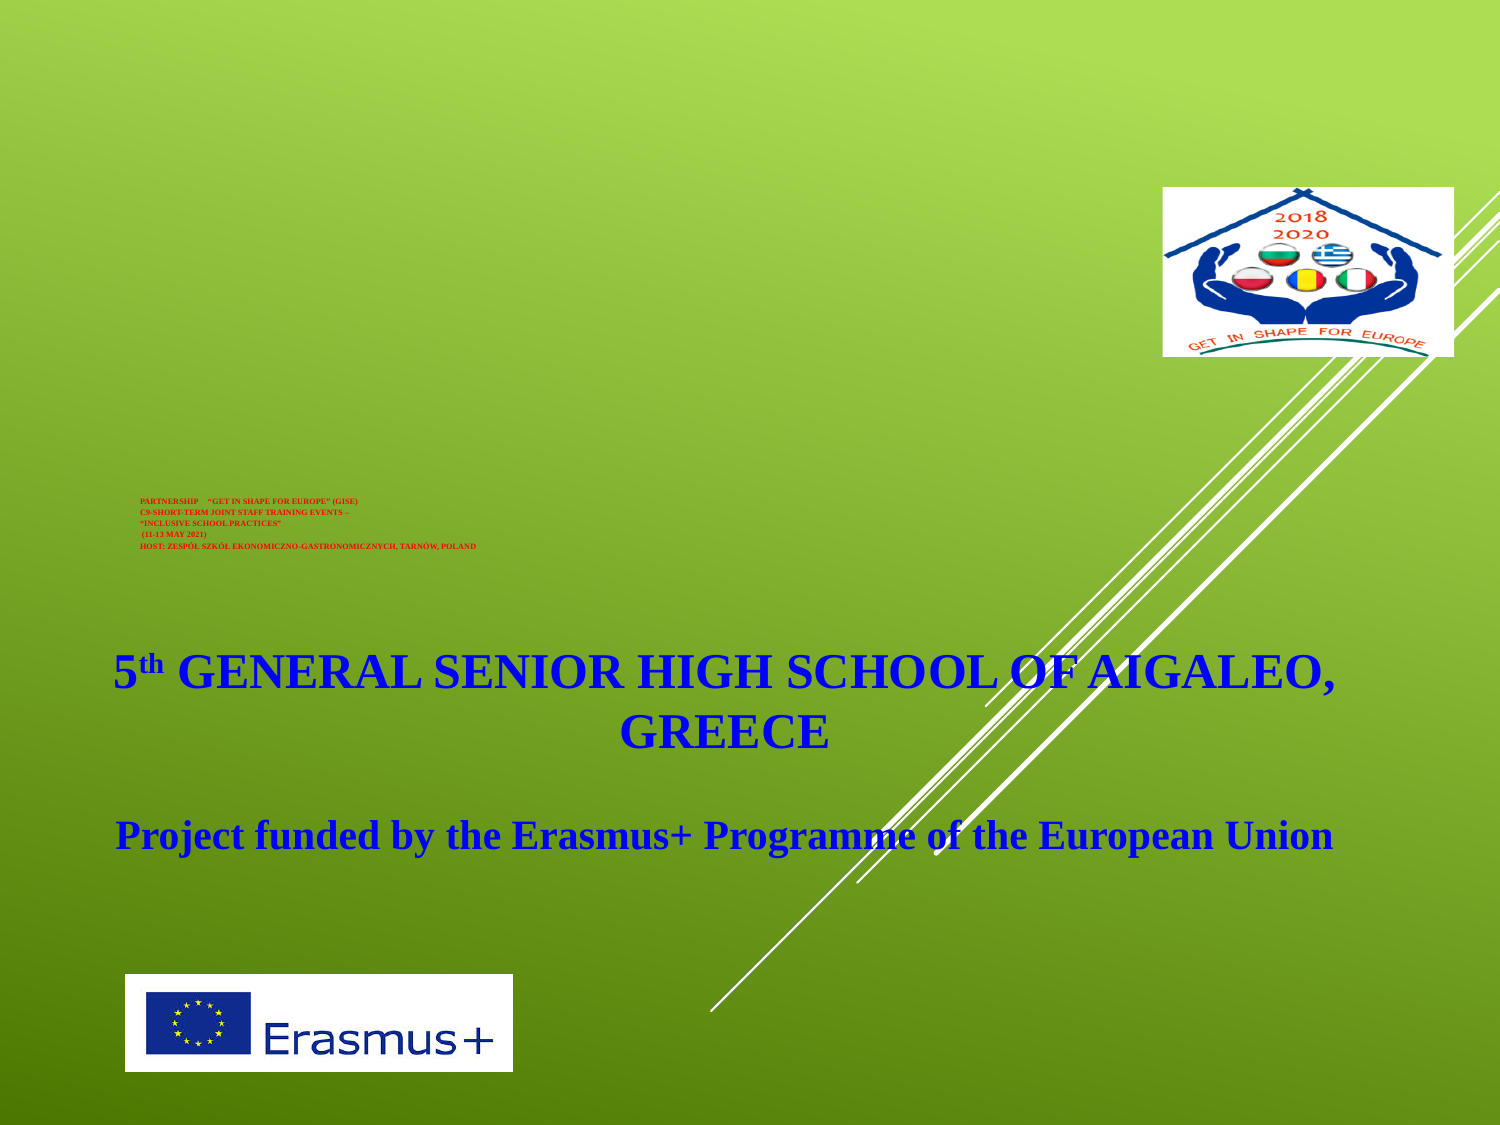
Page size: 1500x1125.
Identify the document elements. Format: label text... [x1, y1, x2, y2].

picture [1162, 180, 1455, 375]
picture [124, 974, 513, 1072]
title Partnership “Get in shape for Europe” (GISE) C9-Short-term joint staff training Events – “Inclusive school practices” (11-13 May 2021) Host: Zespół Szkół Ekonomiczno-Gastronomicznych, Tarnów, Poland [125, 249, 1288, 600]
subtitle 5th GENERAL SENIOR HIGH SCHOOL OF AIGALEO, GREECE Project funded by the Erasmus+ Programme of the European Union [87, 630, 1363, 945]
